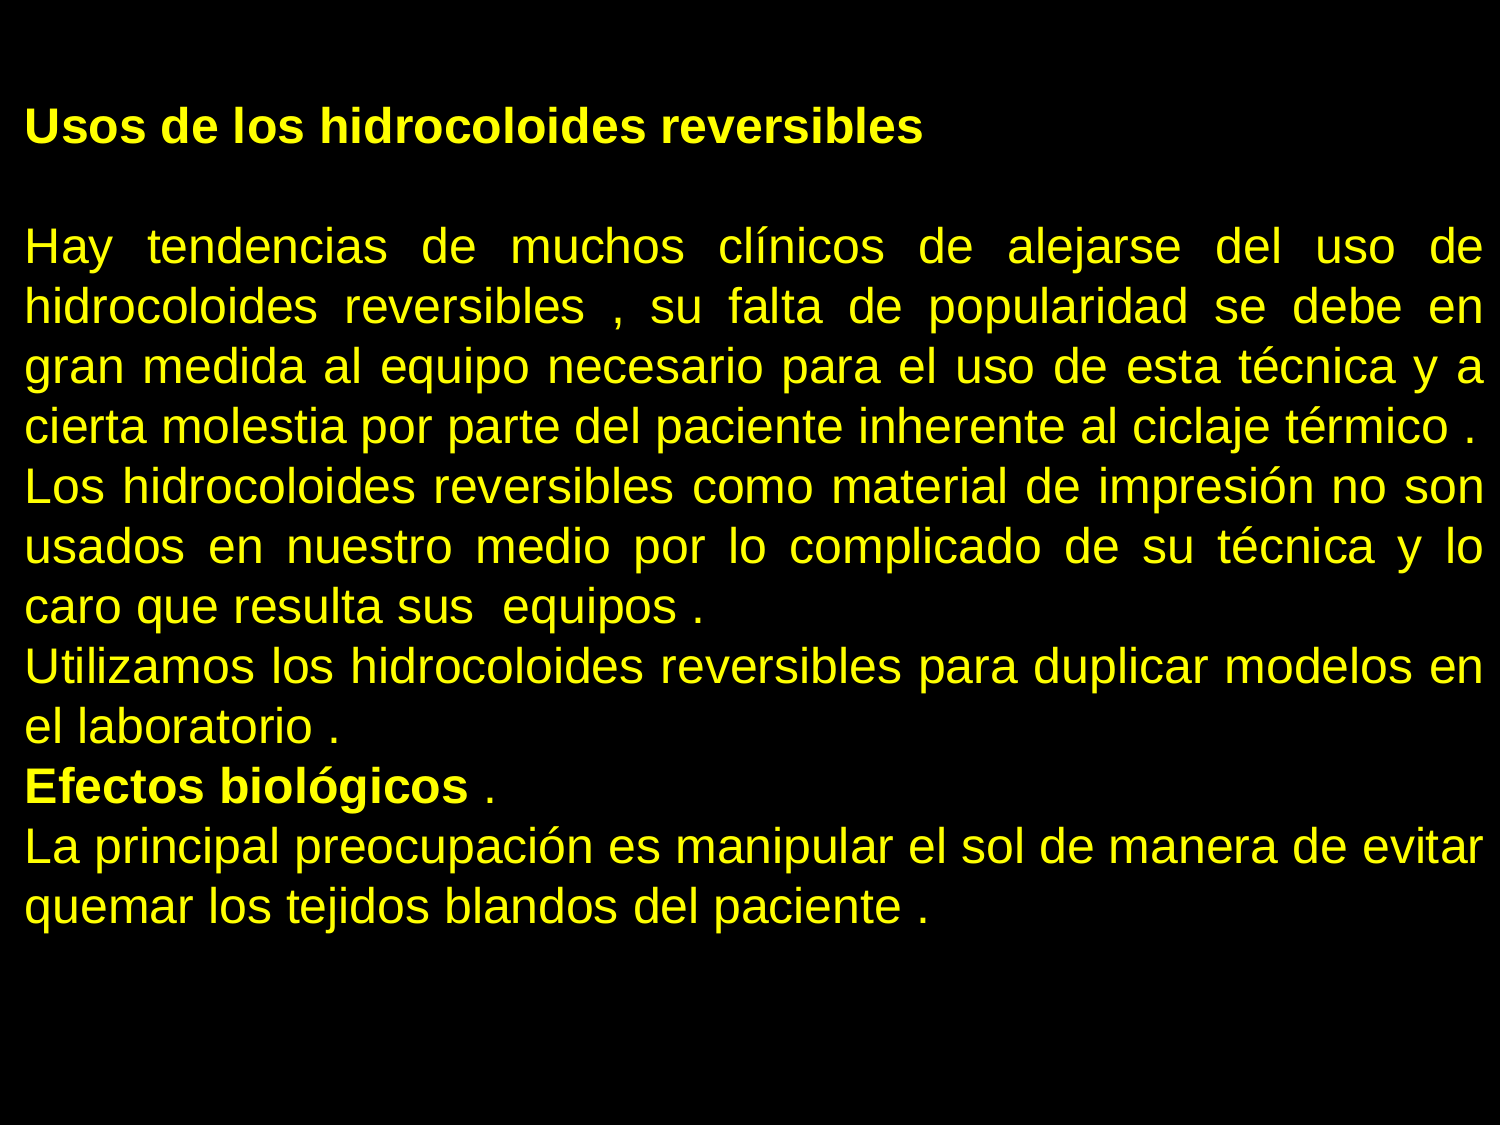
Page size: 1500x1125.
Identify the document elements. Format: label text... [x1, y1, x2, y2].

text_box Usos de los hidrocoloides reversibles Hay tendencias de muchos clínicos de alejarse del uso de hidrocoloides reversibles , su falta de popularidad se debe en gran medida al equipo necesario para el uso de esta técnica y a cierta molestia por parte del paciente inherente al ciclaje térmico . Los hidrocoloides reversibles como material de impresión no son usados en nuestro medio por lo complicado de su técnica y lo caro que resulta sus equipos . Utilizamos los hidrocoloides reversibles para duplicar modelos en el laboratorio . Efectos biológicos . La principal preocupación es manipular el sol de manera de evitar quemar los tejidos blandos del paciente . [0, 86, 1500, 934]
